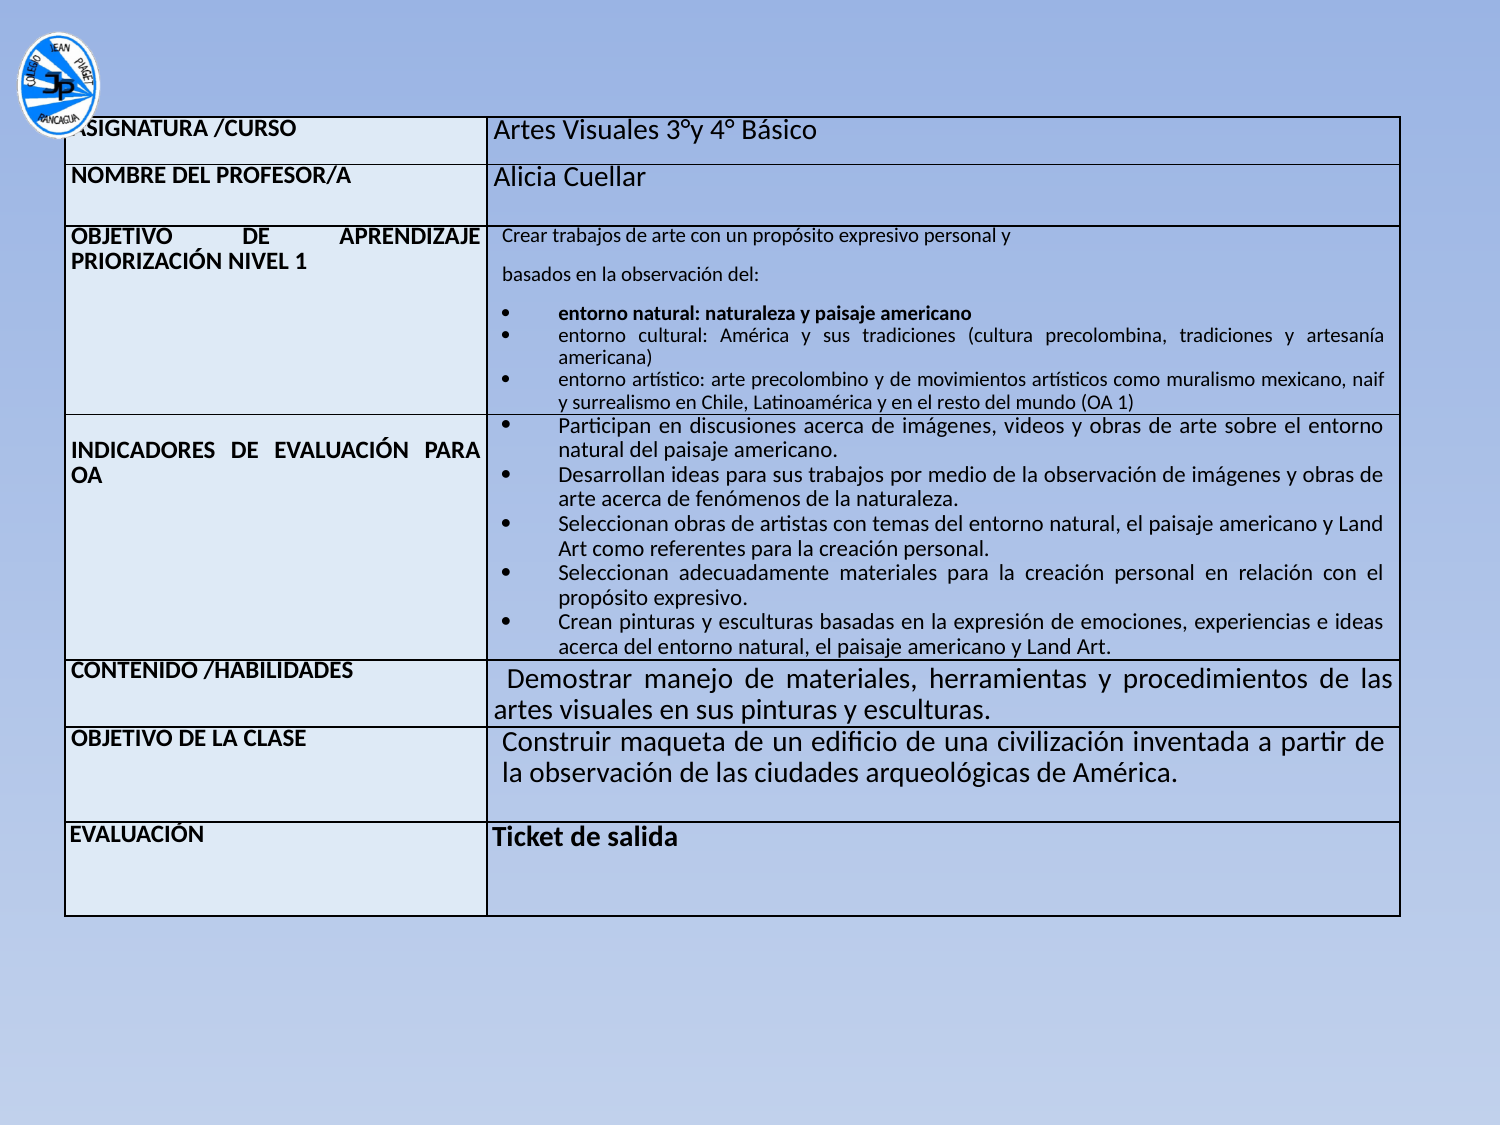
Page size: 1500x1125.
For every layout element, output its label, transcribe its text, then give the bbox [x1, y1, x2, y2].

table_cell OBJETIVO DE APRENDIZAJE PRIORIZACIÓN NIVEL 1 [66, 227, 486, 414]
table_cell CONTENIDO /HABILIDADES [66, 661, 486, 726]
table_cell NOMBRE DEL PROFESOR/A [66, 165, 486, 225]
table_cell OBJETIVO DE LA CLASE [66, 728, 486, 821]
table_cell EVALUACIÓN [66, 823, 486, 915]
table_header Artes Visuales 3°y 4° Básico [488, 118, 1399, 164]
table_header ASIGNATURA /CURSO [66, 118, 486, 164]
table_cell Construir maqueta de un edificio de una civilización inventada a partir de la observación de las ciudades arqueológicas de América. [488, 728, 1399, 821]
table_cell Participan en discusiones acerca de imágenes, videos y obras de arte sobre el entorno natural del paisaje americano. Desarrollan ideas para sus trabajos por medio de la observación de imágenes y obras de arte acerca de fenómenos de la naturaleza. Seleccionan obras de artistas con temas del entorno natural, el paisaje americano y Land Art como referentes para la creación personal. Seleccionan adecuadamente materiales para la creación personal en relación con el propósito expresivo. Crean pinturas y esculturas basadas en la expresión de emociones, experiencias e ideas acerca del entorno natural, el paisaje americano y Land Art. [488, 415, 1399, 659]
table_cell Demostrar manejo de materiales, herramientas y procedimientos de las artes visuales en sus pinturas y esculturas. [488, 661, 1399, 726]
picture [0, 30, 125, 141]
table_cell Alicia Cuellar [488, 165, 1399, 225]
table_cell Ticket de salida [488, 823, 1399, 915]
table_cell Crear trabajos de arte con un propósito expresivo personal y basados en la observación del: entorno natural: naturaleza y paisaje americano entorno cultural: América y sus tradiciones (cultura precolombina, tradiciones y artesanía americana) entorno artístico: arte precolombino y de movimientos artísticos como muralismo mexicano, naif y surrealismo en Chile, Latinoamérica y en el resto del mundo (OA 1) [488, 227, 1399, 414]
table_cell INDICADORES DE EVALUACIÓN PARA OA [66, 415, 486, 659]
